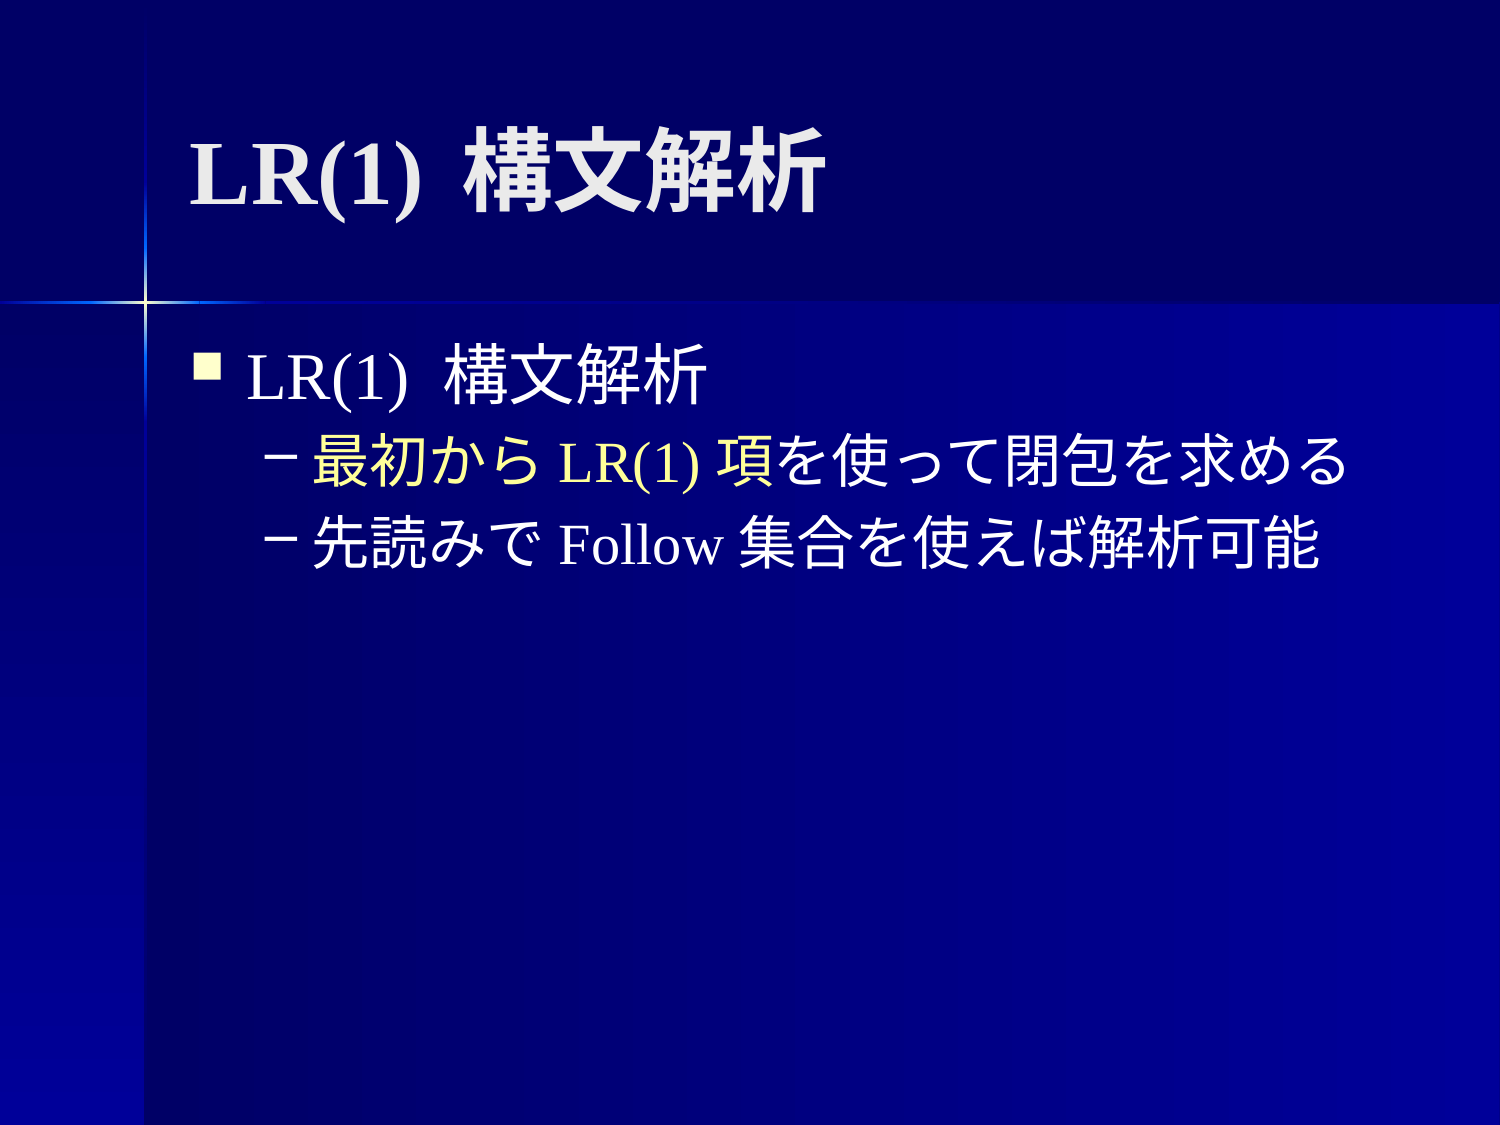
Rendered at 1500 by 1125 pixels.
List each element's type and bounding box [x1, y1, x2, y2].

list [174, 324, 1413, 1001]
title [174, 49, 1413, 286]
